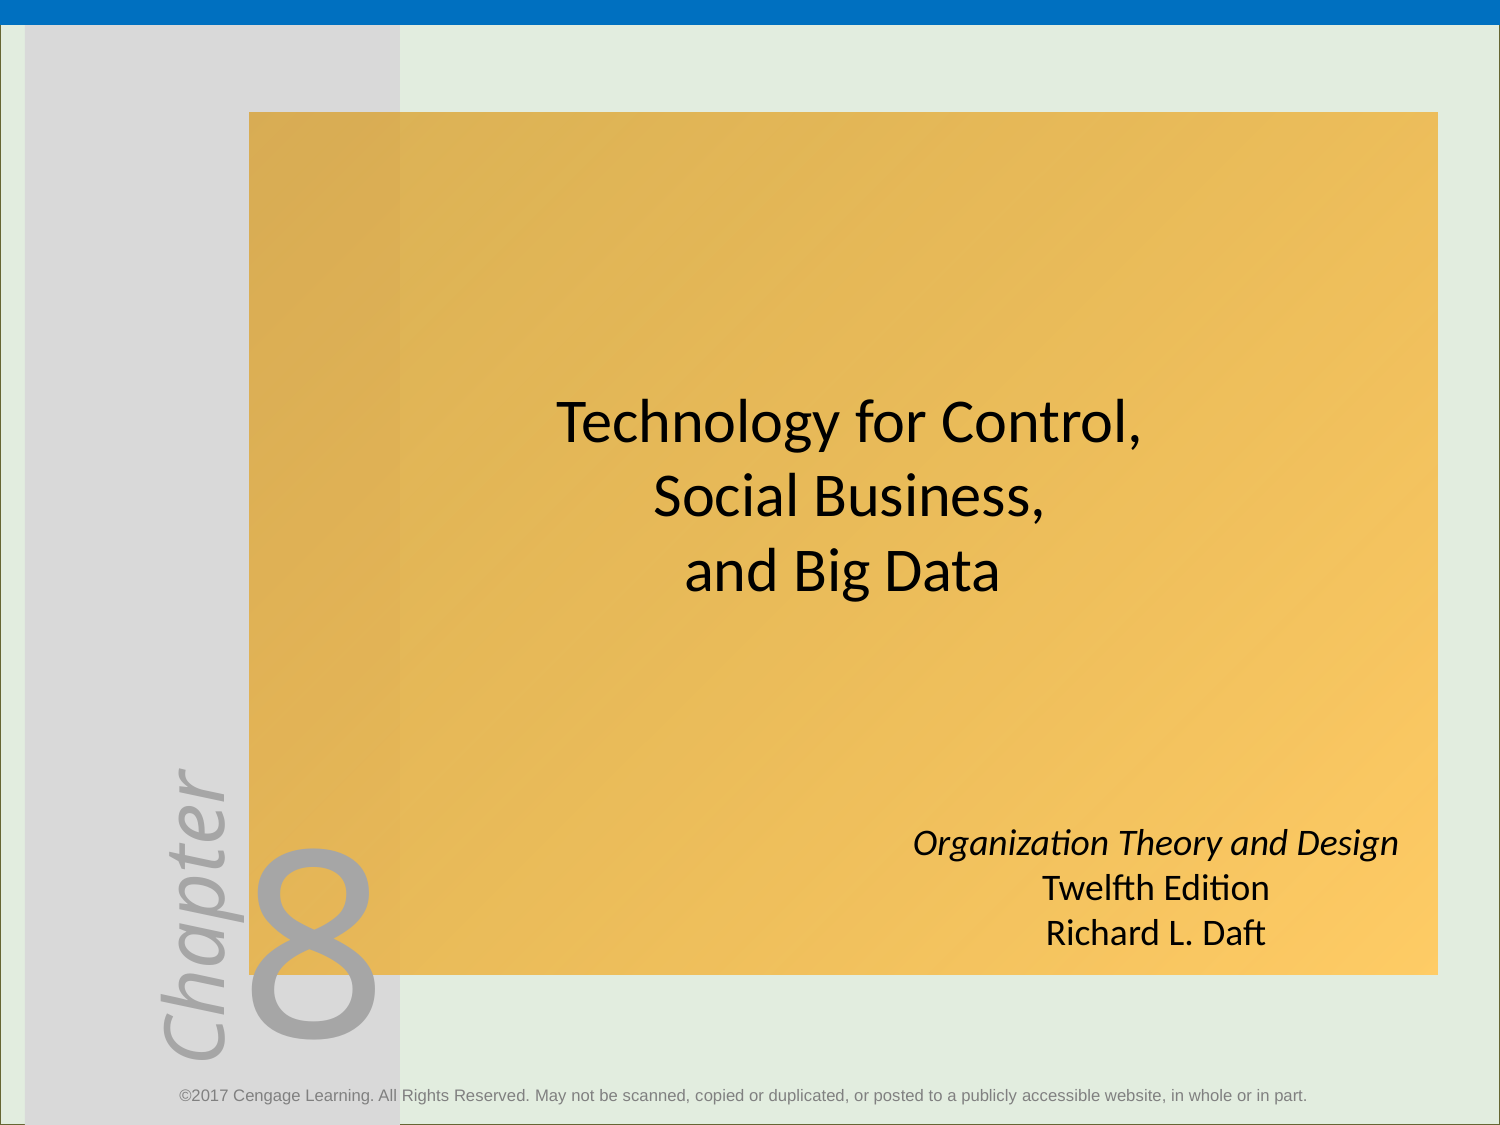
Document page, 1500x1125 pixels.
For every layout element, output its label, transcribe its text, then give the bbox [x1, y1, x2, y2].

title Technology for Control, Social Business, and Big Data [275, 371, 1425, 613]
text_box ©2017 Cengage Learning. All Rights Reserved. May not be scanned, copied or duplicated, or posted to a publicly accessible website, in whole or in part. [164, 1077, 1395, 1125]
text_box Organization Theory and Design Twelfth Edition Richard L. Daft [862, 811, 1450, 961]
